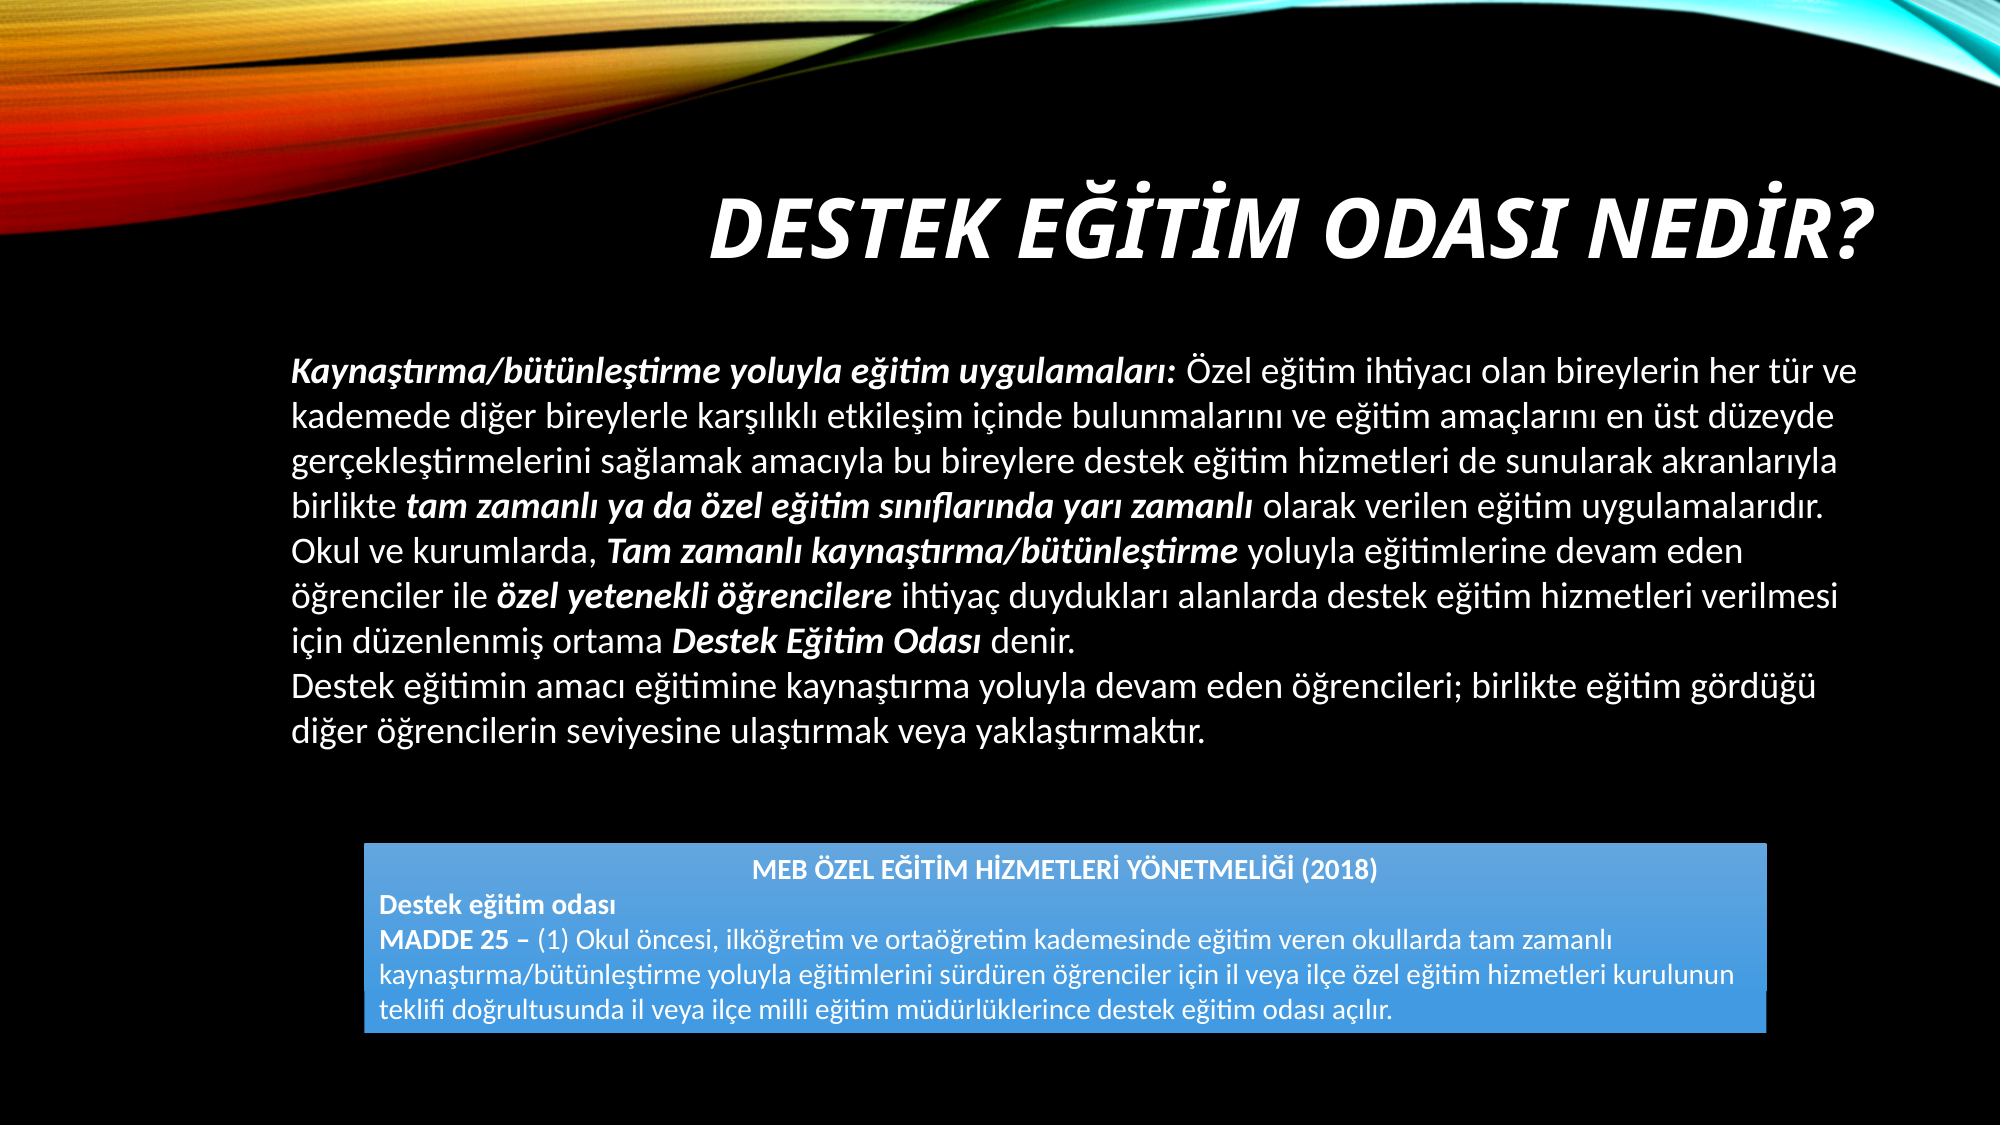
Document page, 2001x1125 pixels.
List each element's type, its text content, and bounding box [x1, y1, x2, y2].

text_box MEB ÖZEL EĞİTİM HİZMETLERİ YÖNETMELİĞİ (2018) Destek eğitim odası MADDE 25 – (1) Okul öncesi, ilköğretim ve ortaöğretim kademesinde eğitim veren okullarda tam zamanlı kaynaştırma/bütünleştirme yoluyla eğitimlerini sürdüren öğrenciler için il veya ilçe özel eğitim hizmetleri kurulunun teklifi doğrultusunda il veya ilçe milli eğitim müdürlüklerince destek eğitim odası açılır. [364, 843, 1767, 1033]
picture [0, 0, 2000, 237]
title Destek eğitim odası Nedir? [474, 125, 1888, 338]
text_box Kaynaştırma/bütünleştirme yoluyla eğitim uygulamaları: Özel eğitim ihtiyacı olan bireylerin her tür ve kademede diğer bireylerle karşılıklı etkileşim içinde bulunmalarını ve eğitim amaçlarını en üst düzeyde gerçekleştirmelerini sağlamak amacıyla bu bireylere destek eğitim hizmetleri de sunularak akranlarıyla birlikte tam zamanlı ya da özel eğitim sınıflarında yarı zamanlı olarak verilen eğitim uygulamalarıdır. Okul ve kurumlarda, Tam zamanlı kaynaştırma/bütünleştirme yoluyla eğitimlerine devam eden öğrenciler ile özel yetenekli öğrencilere ihtiyaç duydukları alanlarda destek eğitim hizmetleri verilmesi için düzenlenmiş ortama Destek Eğitim Odası denir. Destek eğitimin amacı eğitimine kaynaştırma yoluyla devam eden öğrencileri; birlikte eğitim gördüğü diğer öğrencilerin seviyesine ulaştırmak veya yaklaştırmaktır. [276, 338, 1888, 758]
